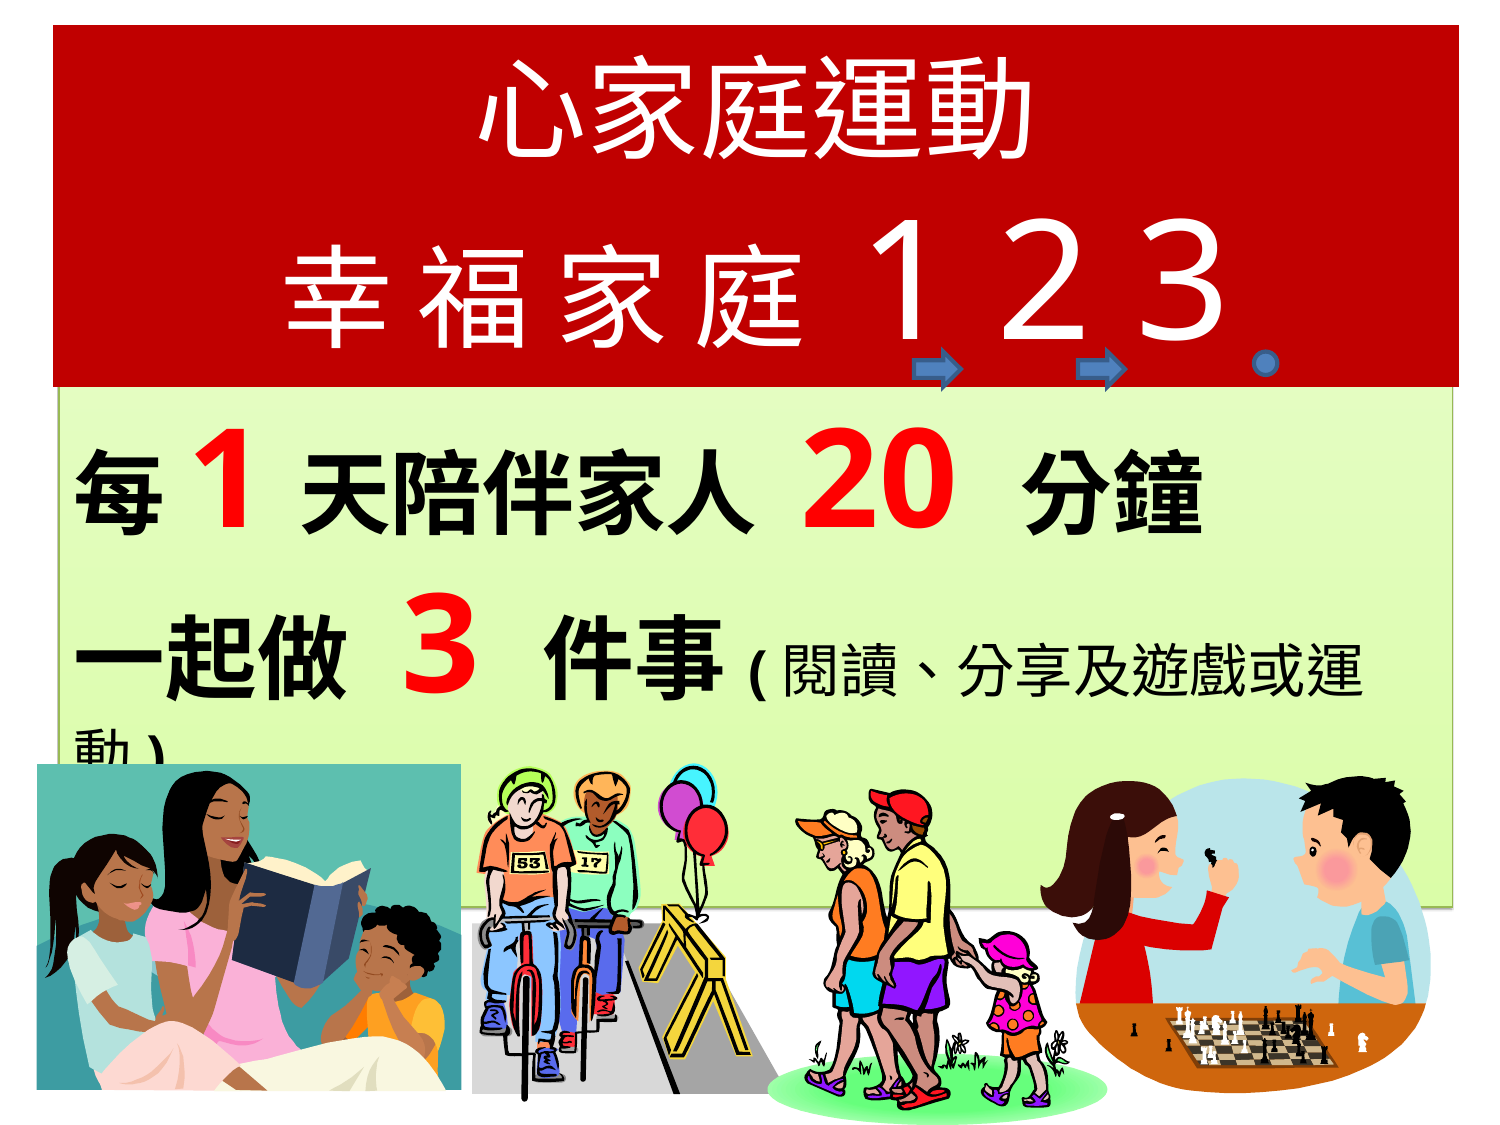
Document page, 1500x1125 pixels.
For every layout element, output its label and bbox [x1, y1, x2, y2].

picture [938, 16, 1479, 141]
text_box [34, 30, 1453, 1125]
